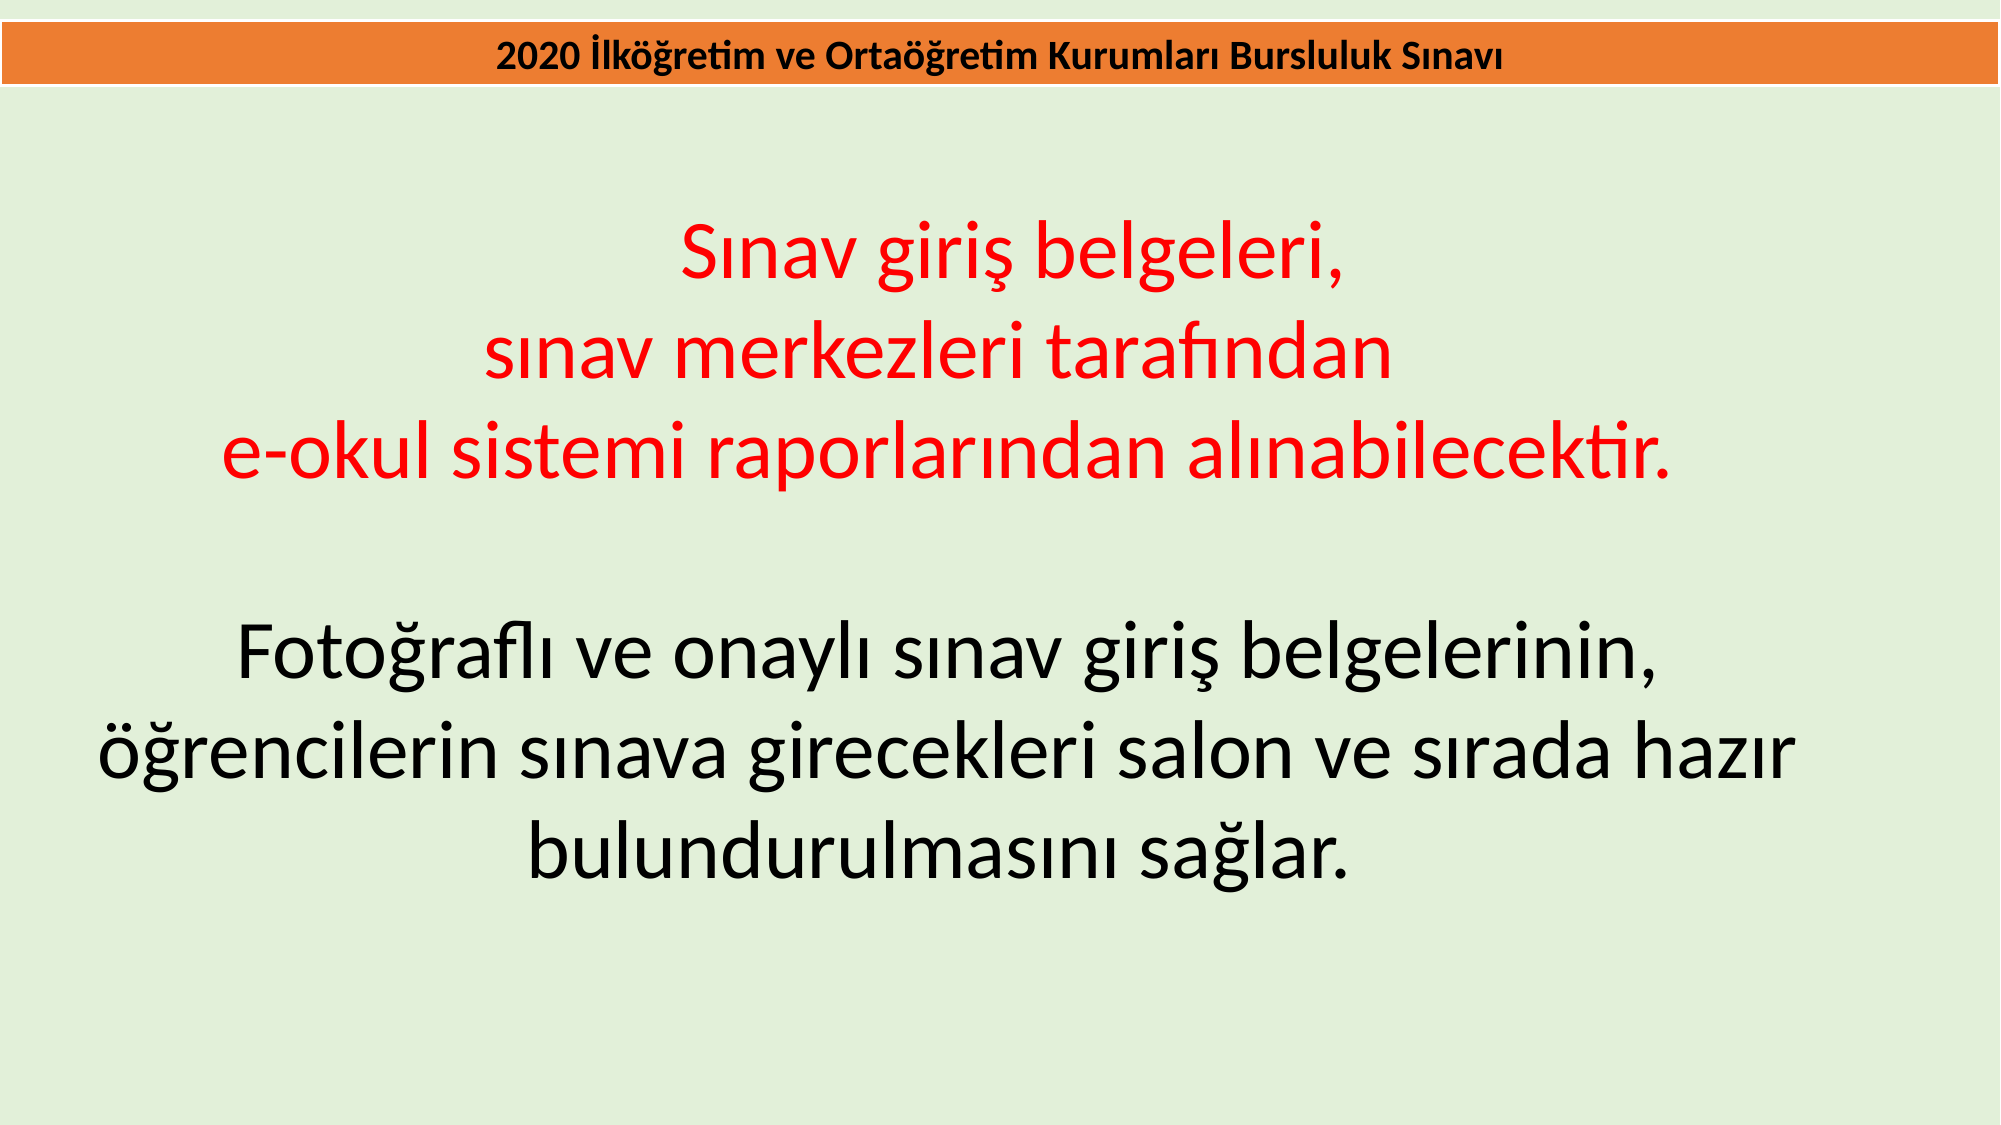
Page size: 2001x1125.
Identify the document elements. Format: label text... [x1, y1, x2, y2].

text_box Sınav giriş belgeleri, sınav merkezleri tarafından e-okul sistemi raporlarından alınabilecektir. Fotoğraflı ve onaylı sınav giriş belgelerinin, öğrencilerin sınava girecekleri salon ve sırada hazır bulundurulmasını sağlar. [25, 188, 1872, 1003]
text_box 2020 İlköğretim ve Ortaöğretim Kurumları Bursluluk Sınavı [0, 19, 2000, 87]
